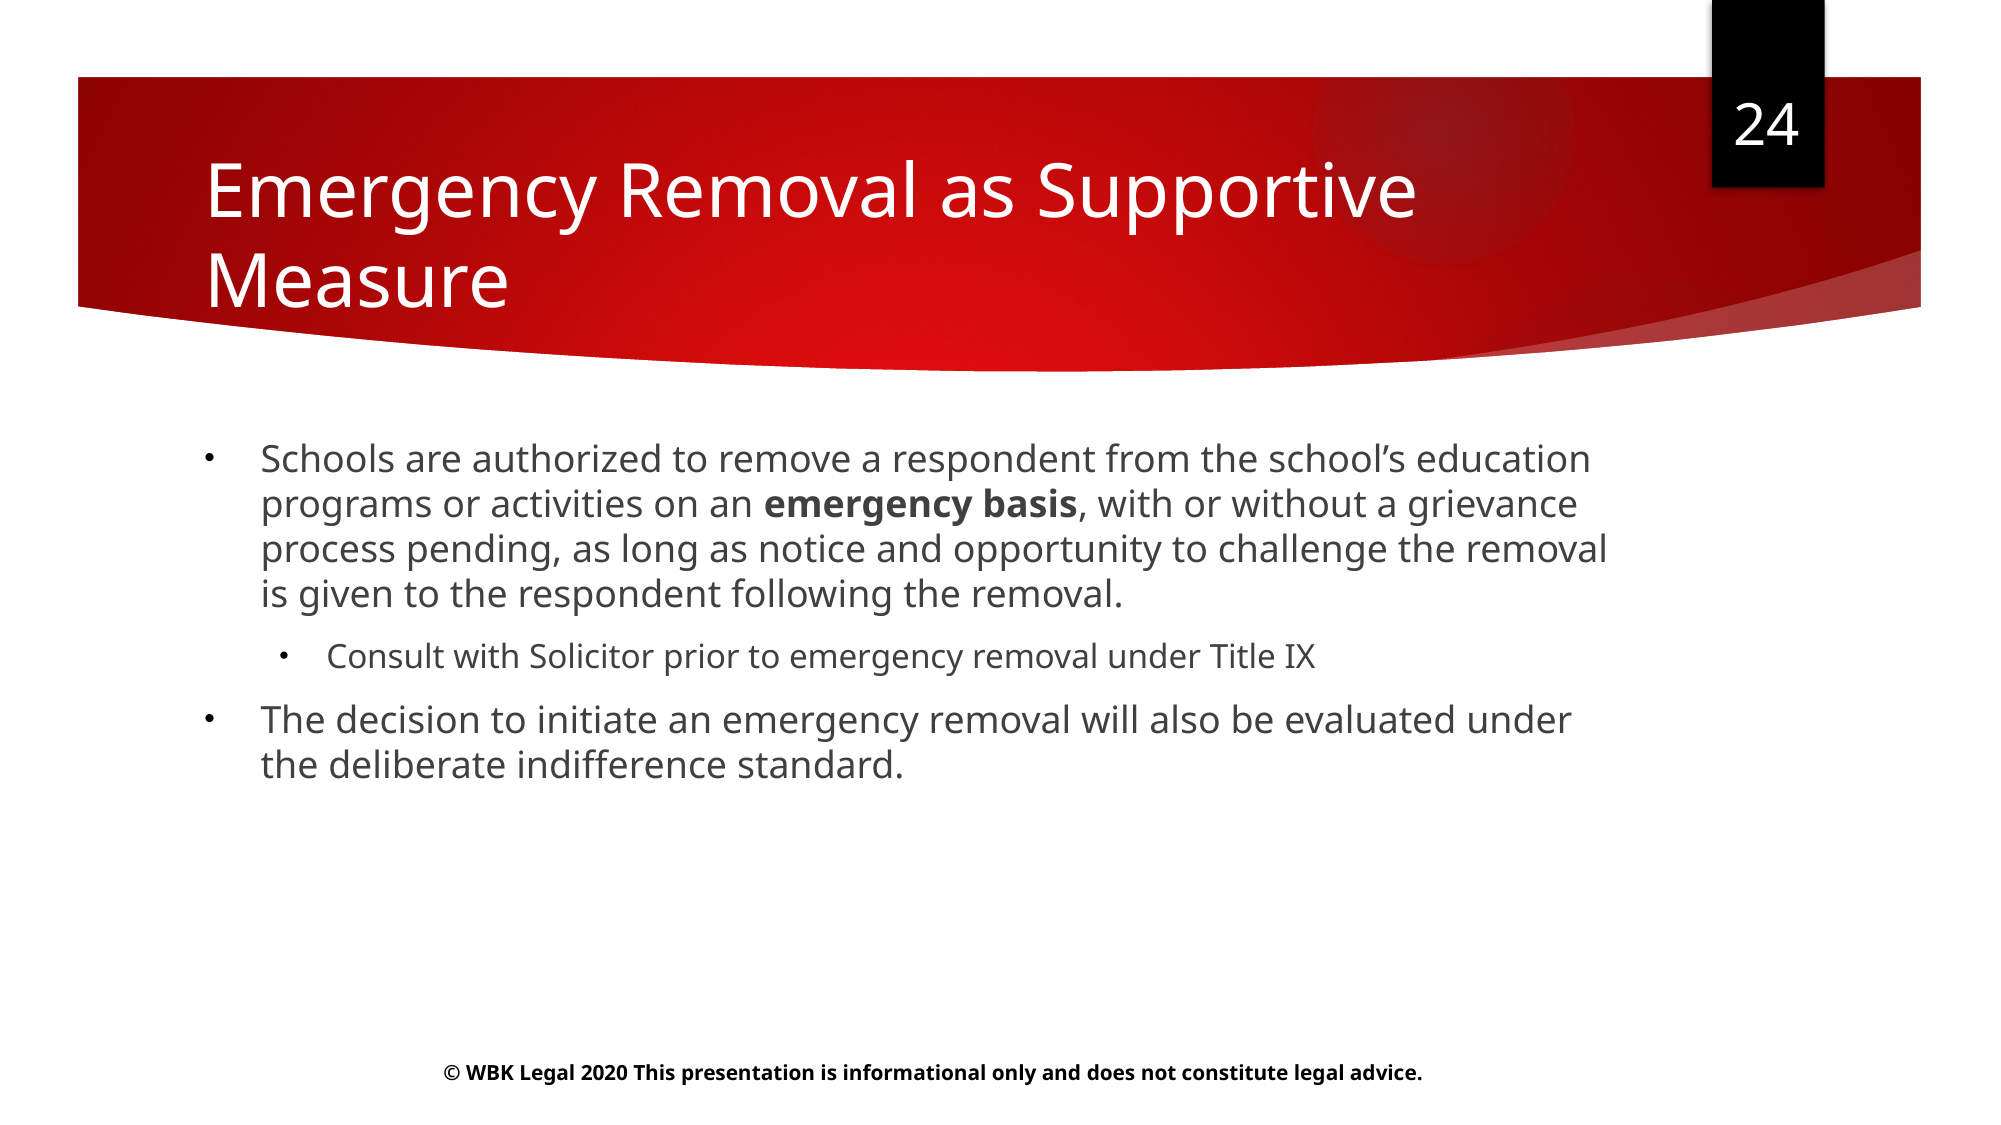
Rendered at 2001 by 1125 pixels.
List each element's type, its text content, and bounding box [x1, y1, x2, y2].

slide_number 24 [1698, 48, 1836, 175]
title Emergency Removal as Supportive Measure [189, 159, 1627, 307]
list Schools are authorized to remove a respondent from the school’s education programs or activities on an emergency basis, with or without a grievance process pending, as long as notice and opportunity to challenge the removal is given to the respondent following the removal. Consult with Solicitor prior to emergency removal under Title IX The decision to initiate an emergency removal will also be evaluated under the deliberate indifference standard. [189, 427, 1638, 988]
footer © WBK Legal 2020 This presentation is informational only and does not constitute legal advice. [92, 1048, 1775, 1099]
